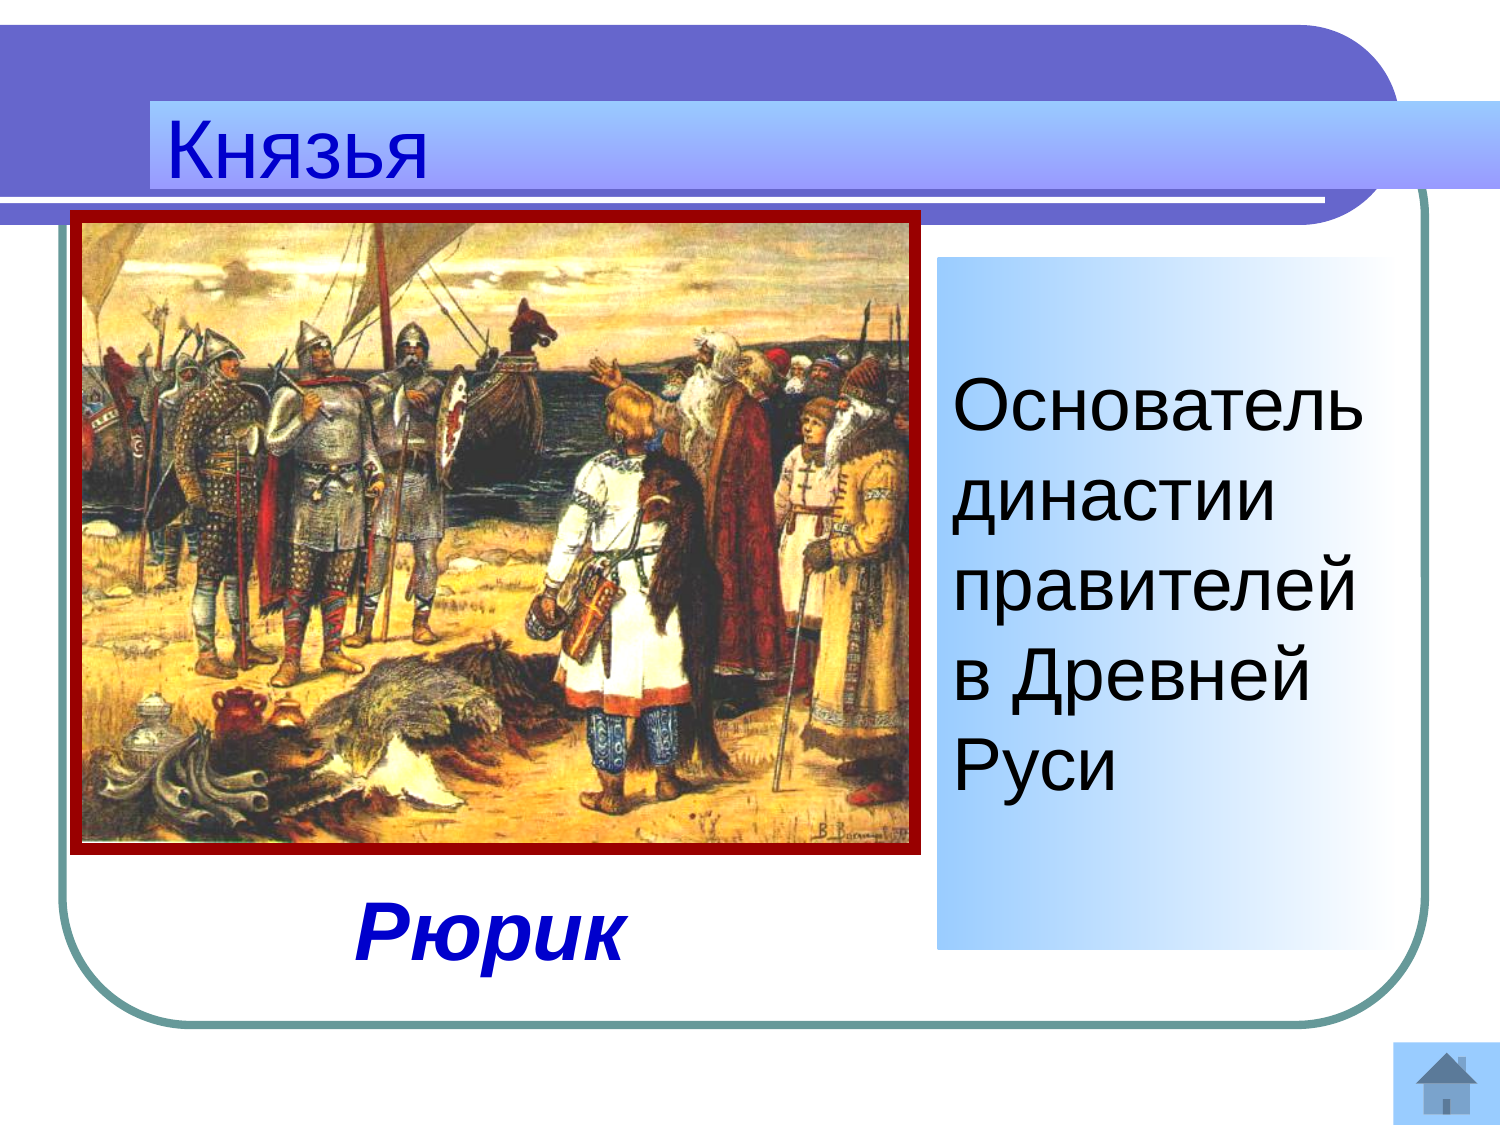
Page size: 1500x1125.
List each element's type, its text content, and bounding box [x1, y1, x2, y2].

text_box [1393, 1042, 1500, 1125]
title Князья [149, 101, 1500, 190]
list Основатель династии правителей в Древней Руси [937, 257, 1395, 950]
list Ответ: Рюрик [0, 869, 1288, 1048]
picture [81, 222, 910, 843]
